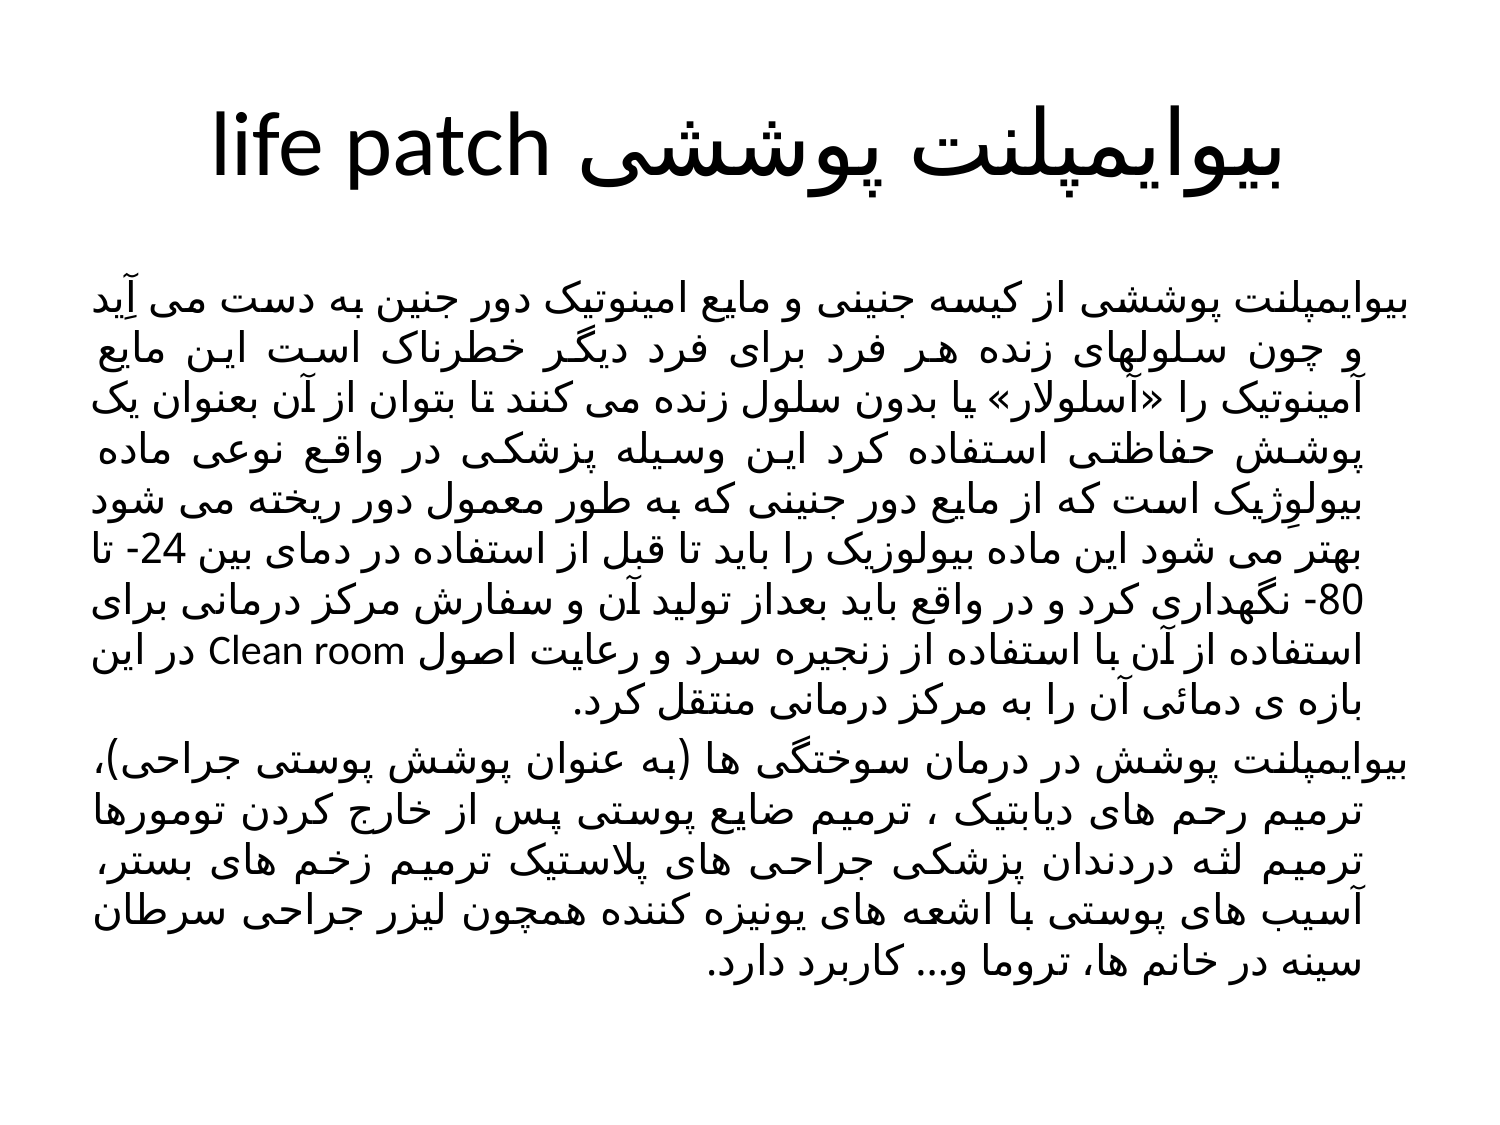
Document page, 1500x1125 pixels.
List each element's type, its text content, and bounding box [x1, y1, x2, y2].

list بیوایمپلنت پوششی از کیسه جنینی و مایع امینوتیک دور جنین به دست می آِید و چون سلولهای زنده هر فرد برای فرد دیگر خطرناک است این مایع آمینوتیک را «آسلولار» یا بدون سلول زنده می کنند تا بتوان از آن بعنوان یک پوشش حفاظتی استفاده کرد این وسیله پزشکی در واقع نوعی ماده بیولوِژیک است که از مایع دور جنینی که به طور معمول دور ریخته می شود بهتر می شود این ماده بیولوزیک را باید تا قبل از استفاده در دمای بین 24- تا 80- نگهداری کرد و در واقع باید بعداز تولید آن و سفارش مرکز درمانی برای استفاده از آن با استفاده از زنجیره سرد و رعایت اصول Clean room در این بازه ی دمائی آن را به مرکز درمانی منتقل کرد. بیوایمپلنت پوشش در درمان سوختگی ها (به عنوان پوشش پوستی جراحی)، ترمیم رحم های دیابتیک ، ترمیم ضایع پوستی پس از خارج کردن تومورها ترمیم لثه دردندان پزشکی جراحی های پلاستیک ترمیم زخم های بستر، آسیب های پوستی با اشعه های یونیزه کننده همچون لیزر جراحی سرطان سینه در خانم ها، تروما و... کاربرد دارد. [75, 262, 1425, 1005]
title بیوایمپلنت پوششی life patch [75, 45, 1425, 233]
